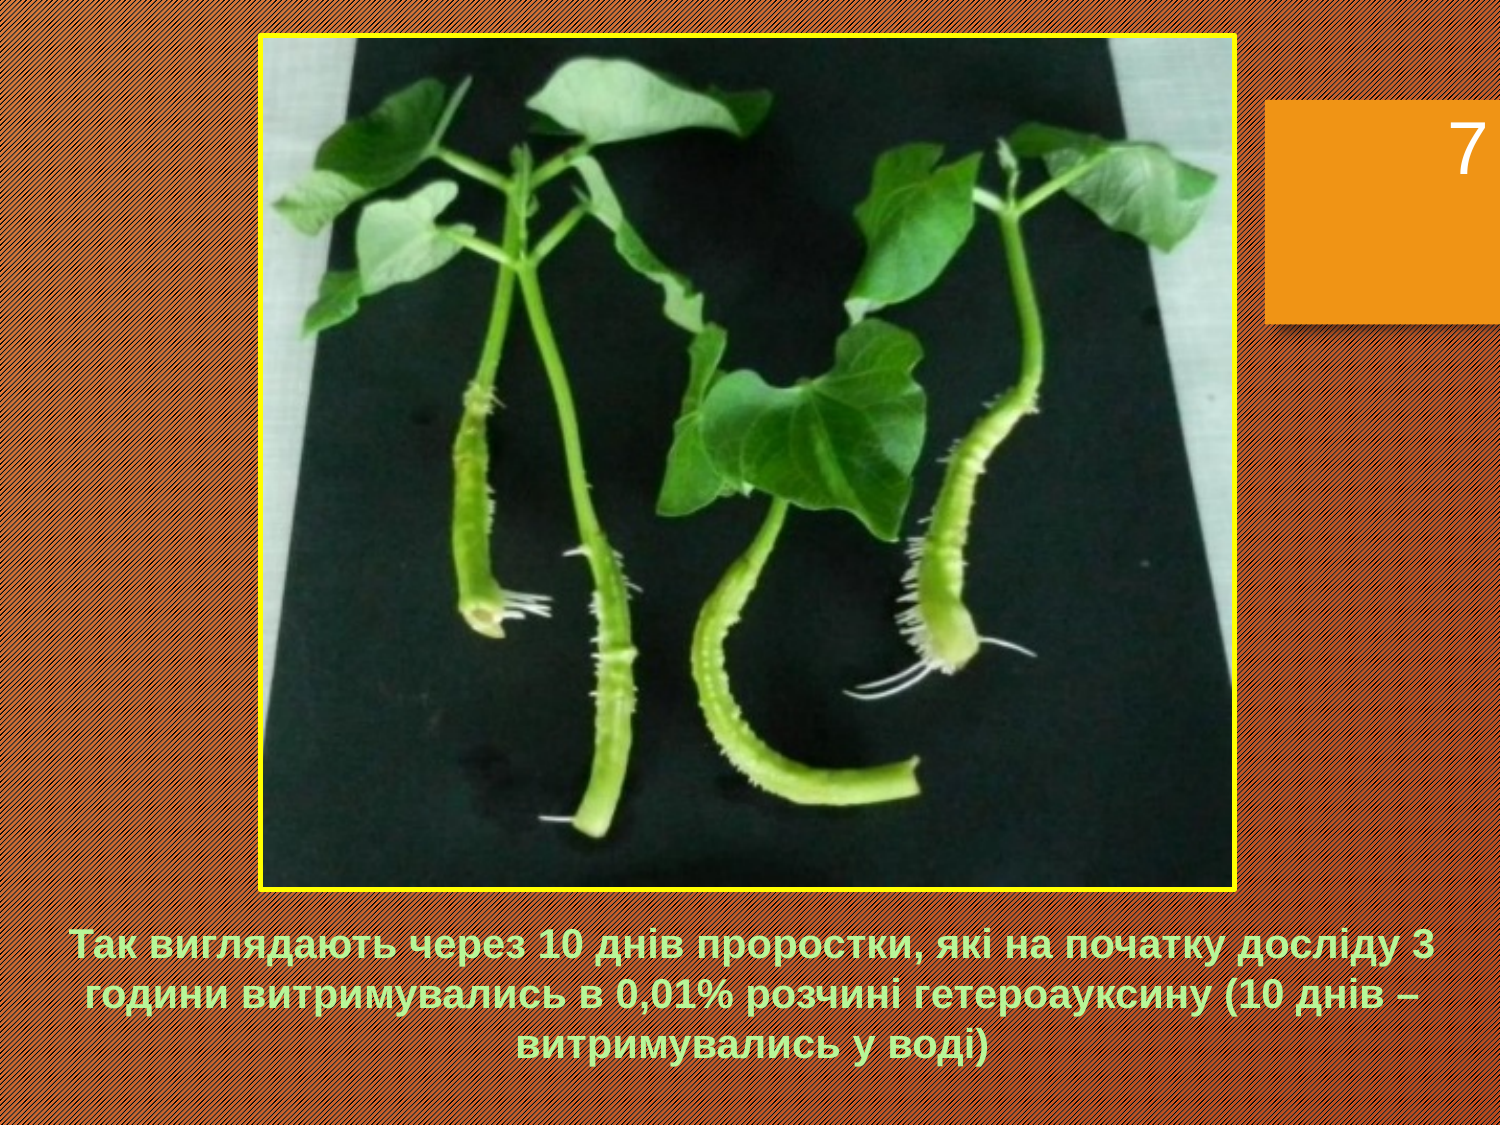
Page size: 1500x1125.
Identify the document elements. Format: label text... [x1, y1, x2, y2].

slide_number 7 [1432, 99, 1498, 191]
text_box Так виглядають через 10 днів проростки, які на початку досліду 3 години витримувались в 0,01% розчині гетероауксину (10 днів – витримувались у воді) [39, 909, 1465, 1075]
picture [0, 0, 1500, 1125]
